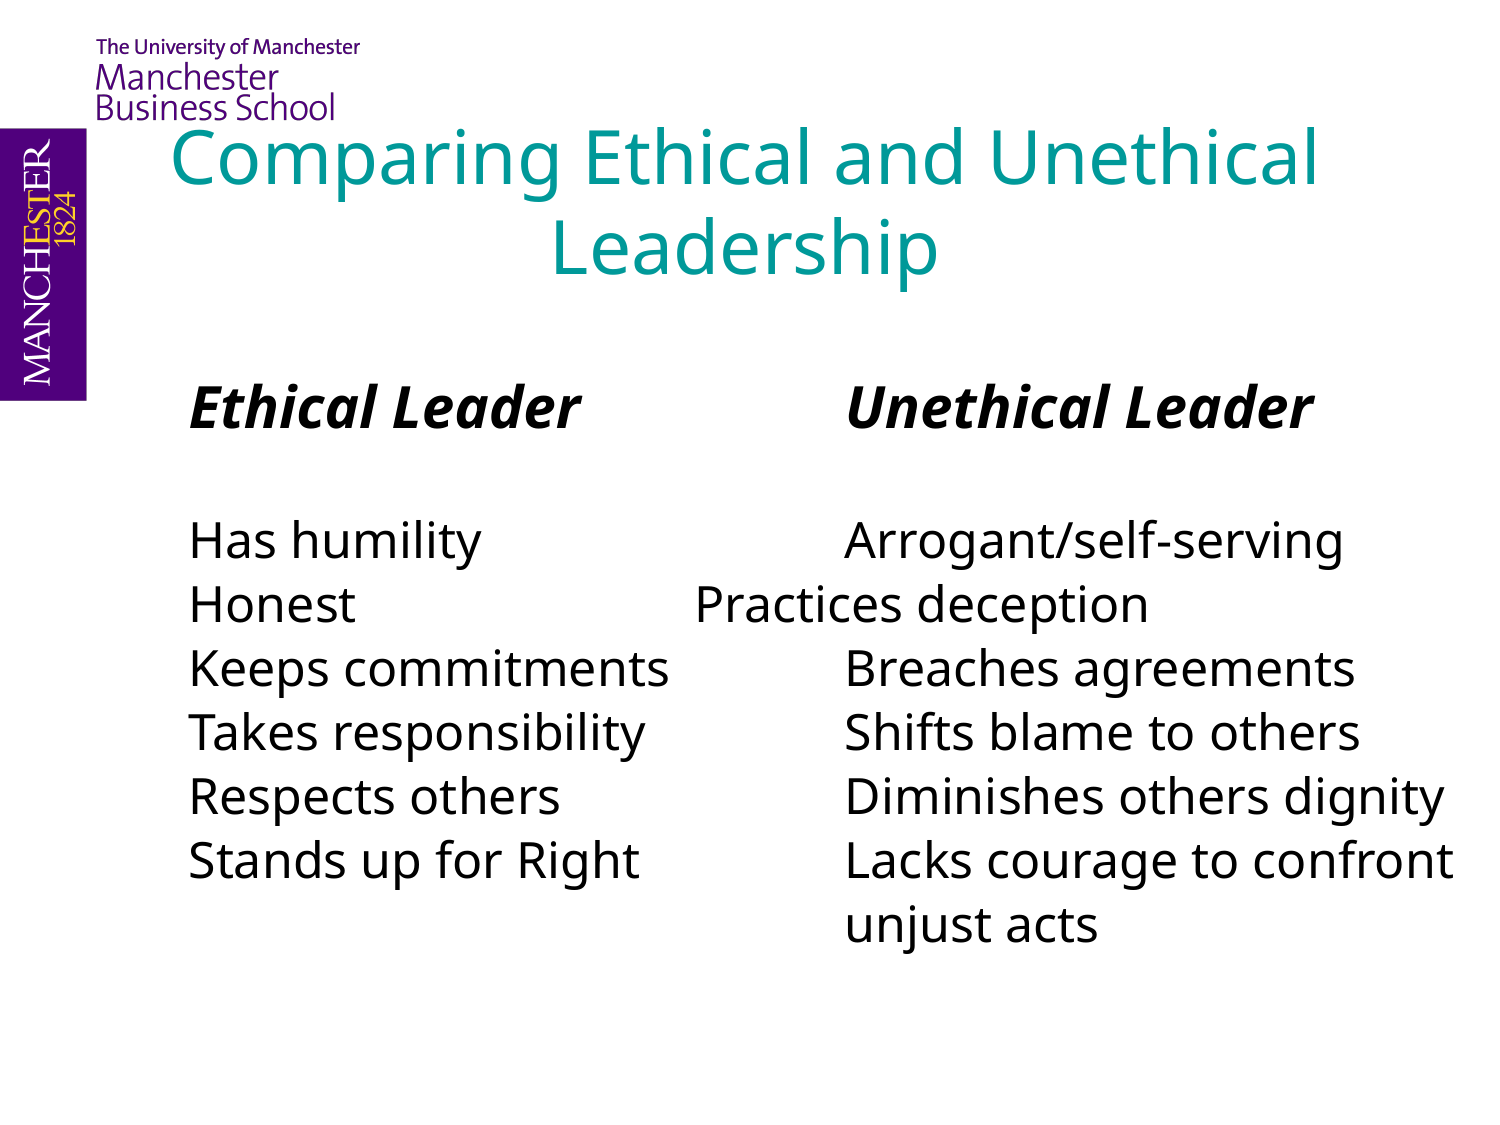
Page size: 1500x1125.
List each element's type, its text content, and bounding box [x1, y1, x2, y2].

list Ethical Leader Unethical Leader Has humility Arrogant/self-serving Honest Practices deception Keeps commitments Breaches agreements Takes responsibility Shifts blame to others Respects others Diminishes others dignity Stands up for Right Lacks courage to confront unjust acts [173, 370, 1500, 1114]
title Comparing Ethical and Unethical Leadership [70, 105, 1421, 294]
picture [0, 0, 360, 401]
